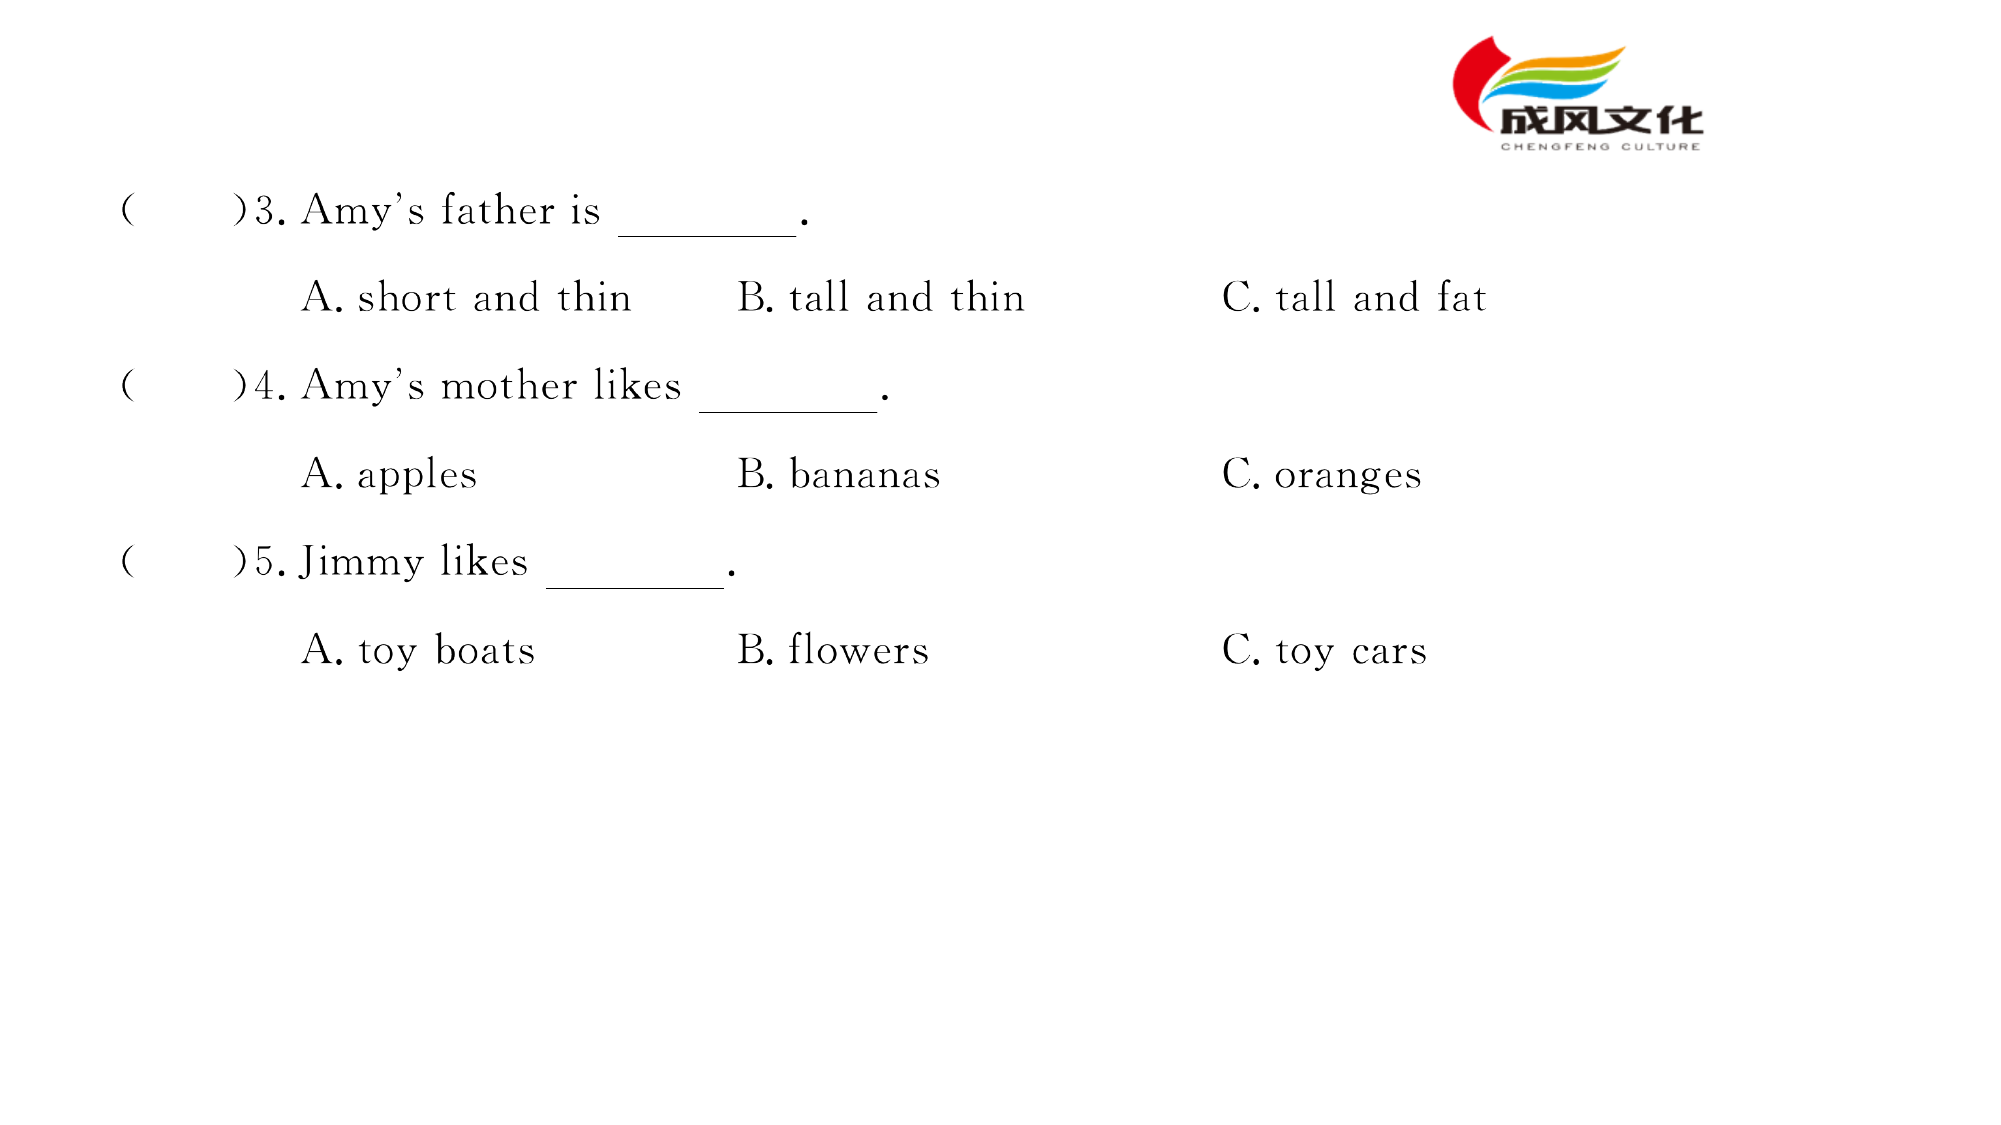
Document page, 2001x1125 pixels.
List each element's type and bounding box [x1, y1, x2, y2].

picture [118, 30, 2000, 693]
